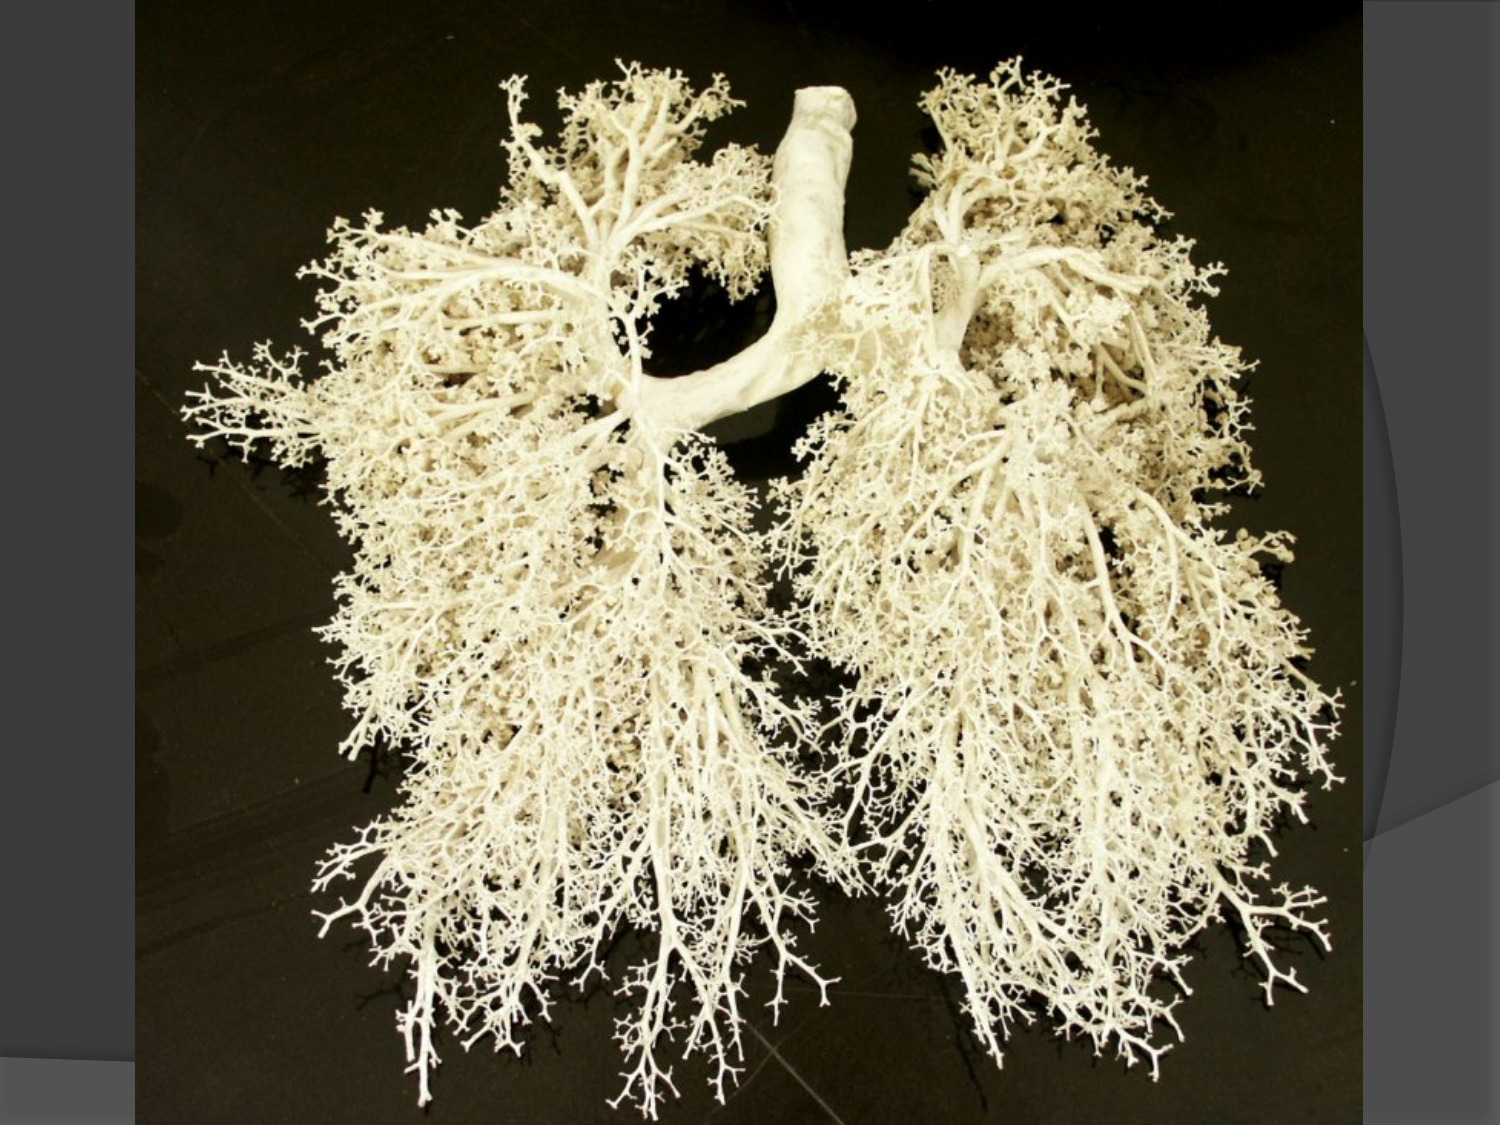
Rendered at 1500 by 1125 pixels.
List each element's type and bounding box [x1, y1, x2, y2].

picture [135, 0, 1364, 1125]
